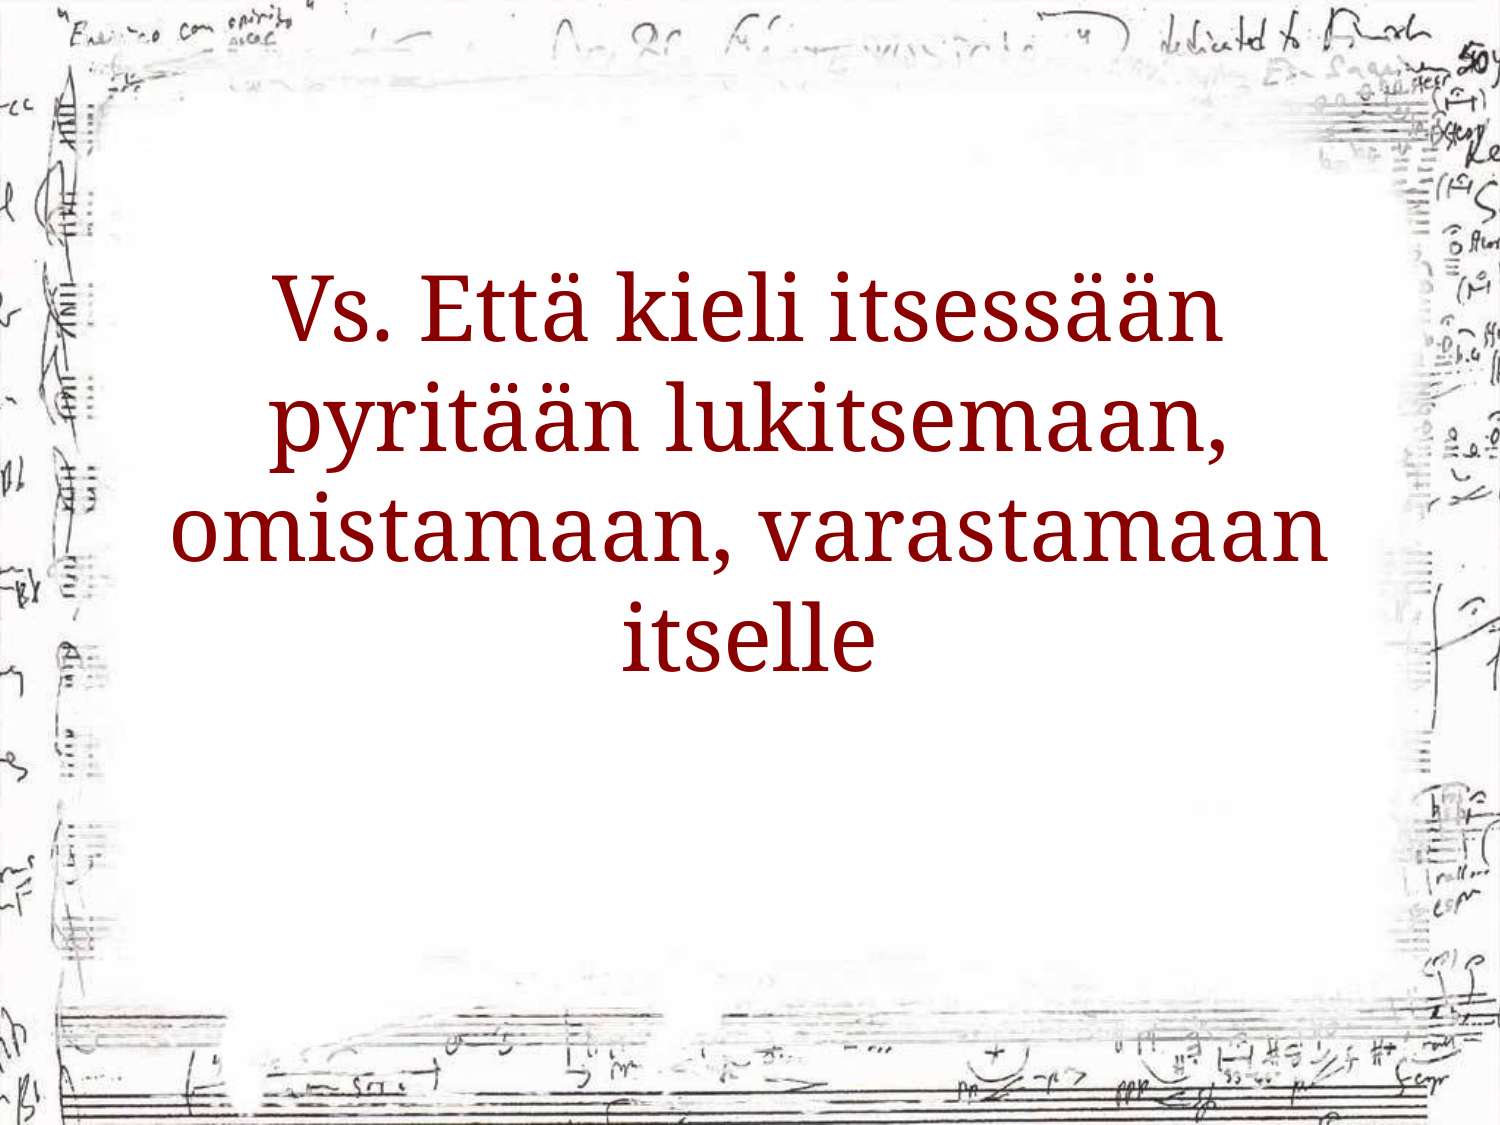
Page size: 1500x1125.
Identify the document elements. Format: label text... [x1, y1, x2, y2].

title Vs. Että kieli itsessään pyritään lukitsemaan, omistamaan, varastamaan itselle [112, 349, 1388, 591]
picture [0, 0, 1500, 1125]
